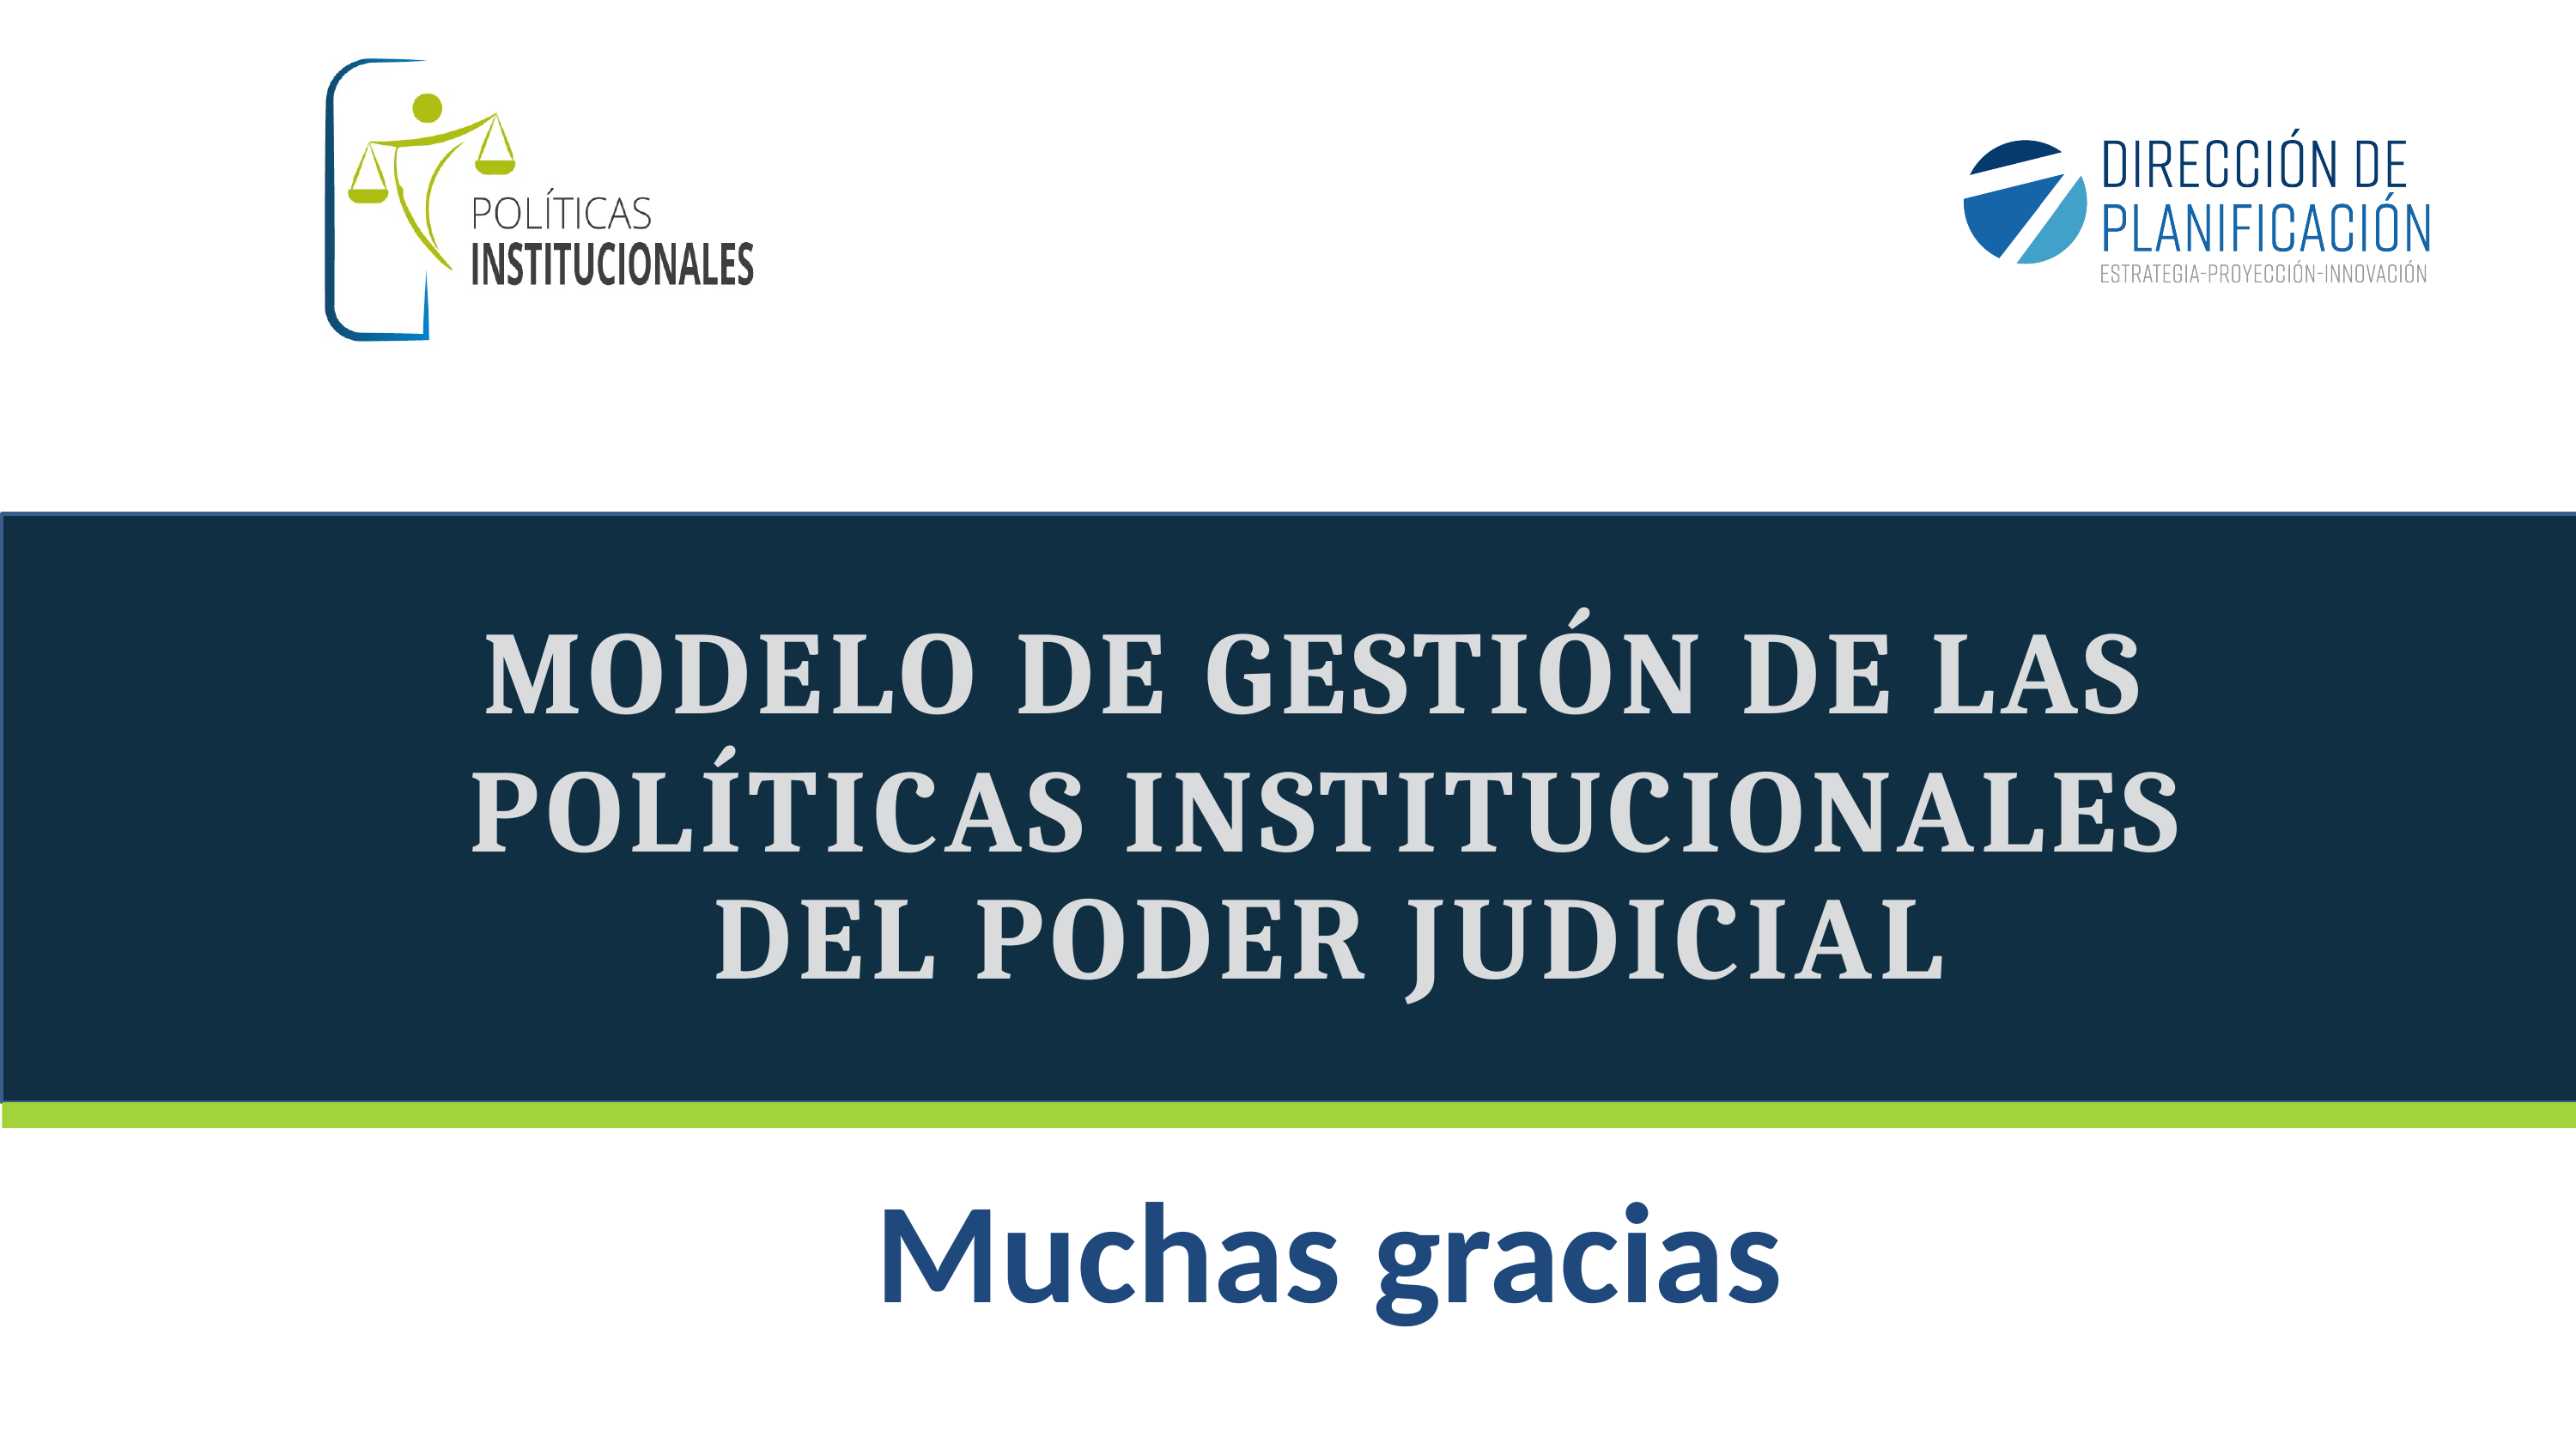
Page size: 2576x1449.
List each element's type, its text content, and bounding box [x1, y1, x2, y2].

picture [1929, 100, 2464, 312]
text_box MODELO DE GESTIÓN DE LAS POLÍTICAS INSTITUCIONALES DEL PODER JUDICIAL [422, 578, 2236, 1039]
text_box Muchas gracias [606, 1153, 2052, 1337]
text_box [0, 1100, 2576, 1130]
picture [270, 49, 765, 363]
text_box [0, 512, 2576, 1100]
